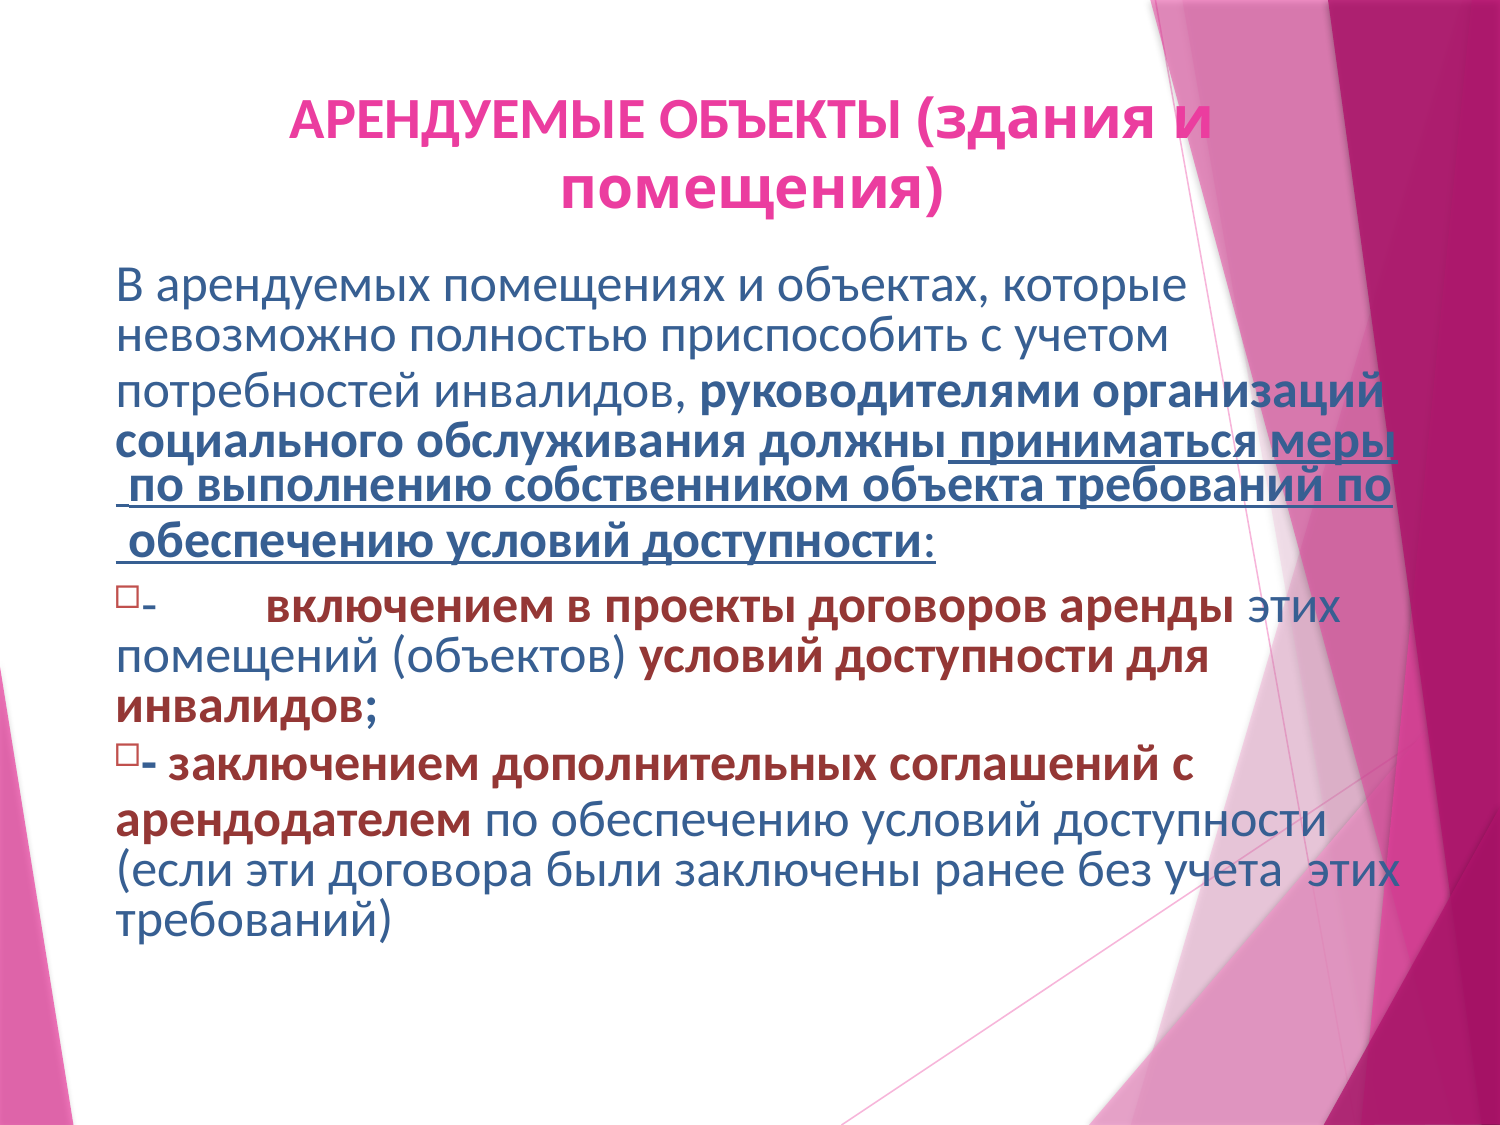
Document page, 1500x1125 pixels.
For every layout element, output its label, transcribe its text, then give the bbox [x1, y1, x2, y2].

footer [496, 947, 1004, 1125]
title АРЕНДУЕМЫЕ ОБЪЕКТЫ (здания и помещения) [113, 77, 1389, 253]
text_box В арендуемых помещениях и объектах, которые невозможно полностью приспособить с учетом потребностей инвалидов, руководителями организаций социального обслуживания должны приниматься меры по выполнению собственником объекта требований по обеспечению условий доступности: - включением в проекты договоров аренды этих помещений (объектов) условий доступности для инвалидов; - заключением дополнительных соглашений с арендодателем по обеспечению условий доступности (если эти договора были заключены ранее без учета этих требований) [113, 253, 1401, 947]
